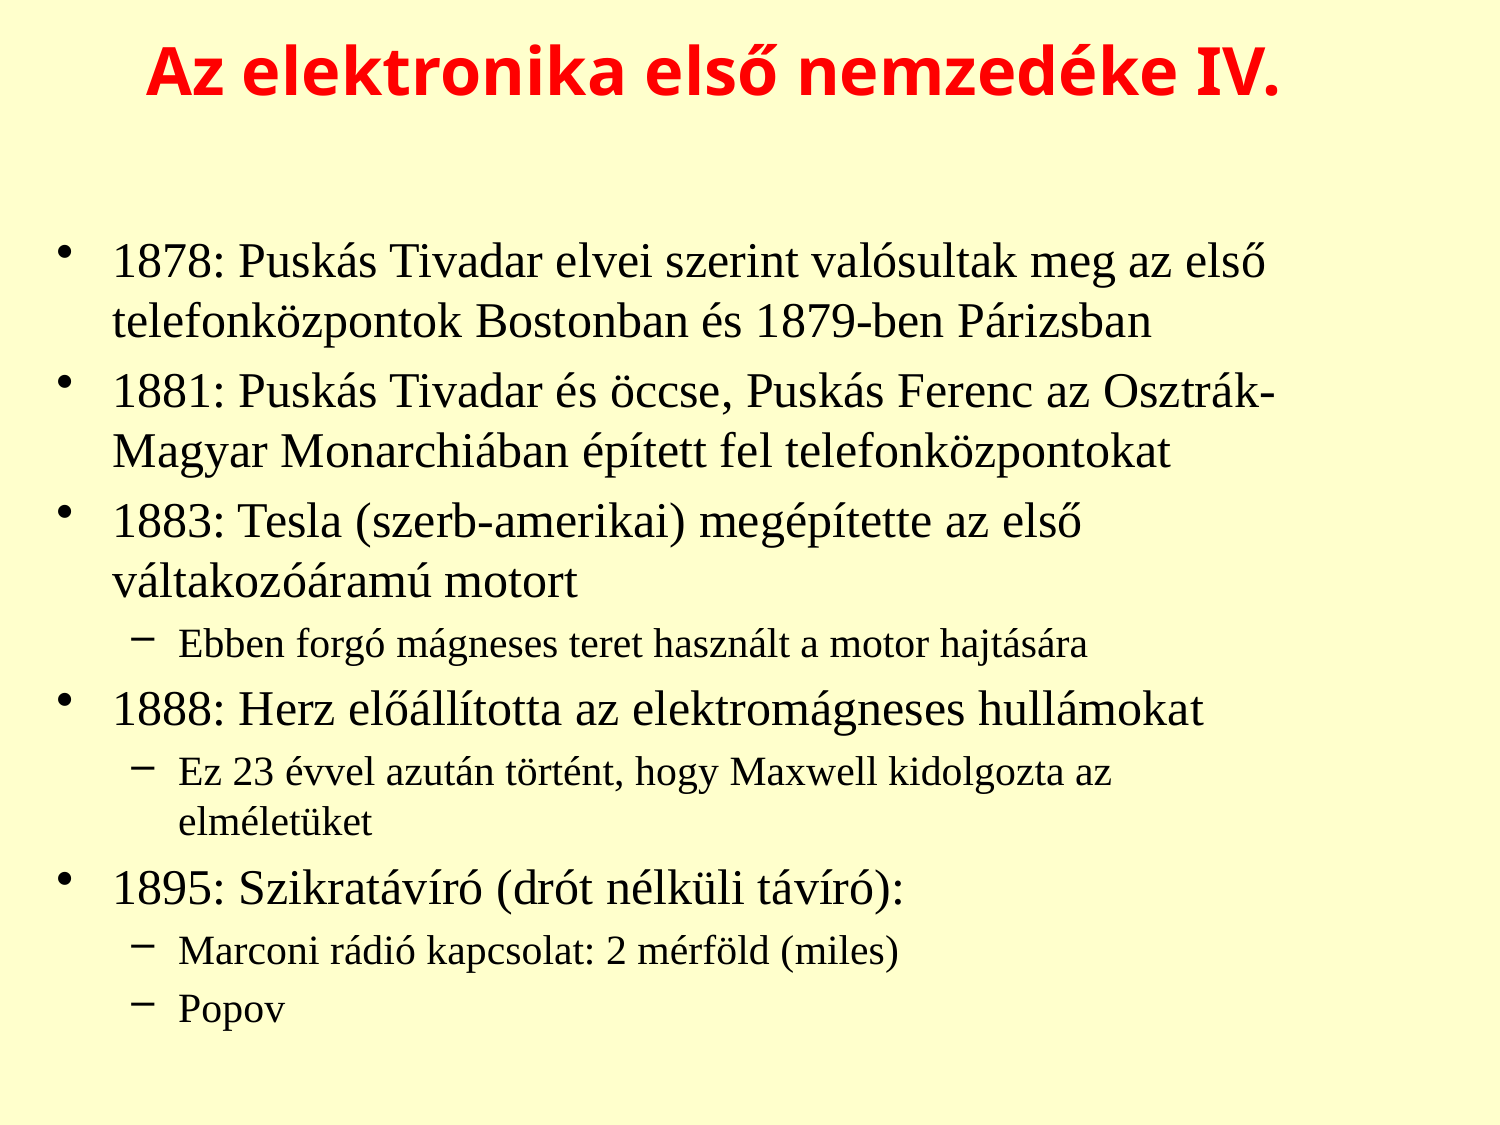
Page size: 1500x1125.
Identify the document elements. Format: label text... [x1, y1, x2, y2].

list 1878: Puskás Tivadar elvei szerint valósultak meg az első telefonközpontok Bostonban és 1879-ben Párizsban 1881: Puskás Tivadar és öccse, Puskás Ferenc az Osztrák-Magyar Monarchiában épített fel telefonközpontokat 1883: Tesla (szerb-amerikai) megépítette az első váltakozóáramú motort Ebben forgó mágneses teret használt a motor hajtására 1888: Herz előállította az elektromágneses hullámokat Ez 23 évvel azután történt, hogy Maxwell kidolgozta az elméletüket 1895: Szikratávíró (drót nélküli távíró): Marconi rádió kapcsolat: 2 mérföld (miles) Popov [41, 220, 1329, 1035]
title Az elektronika első nemzedéke IV. [41, 0, 1388, 171]
